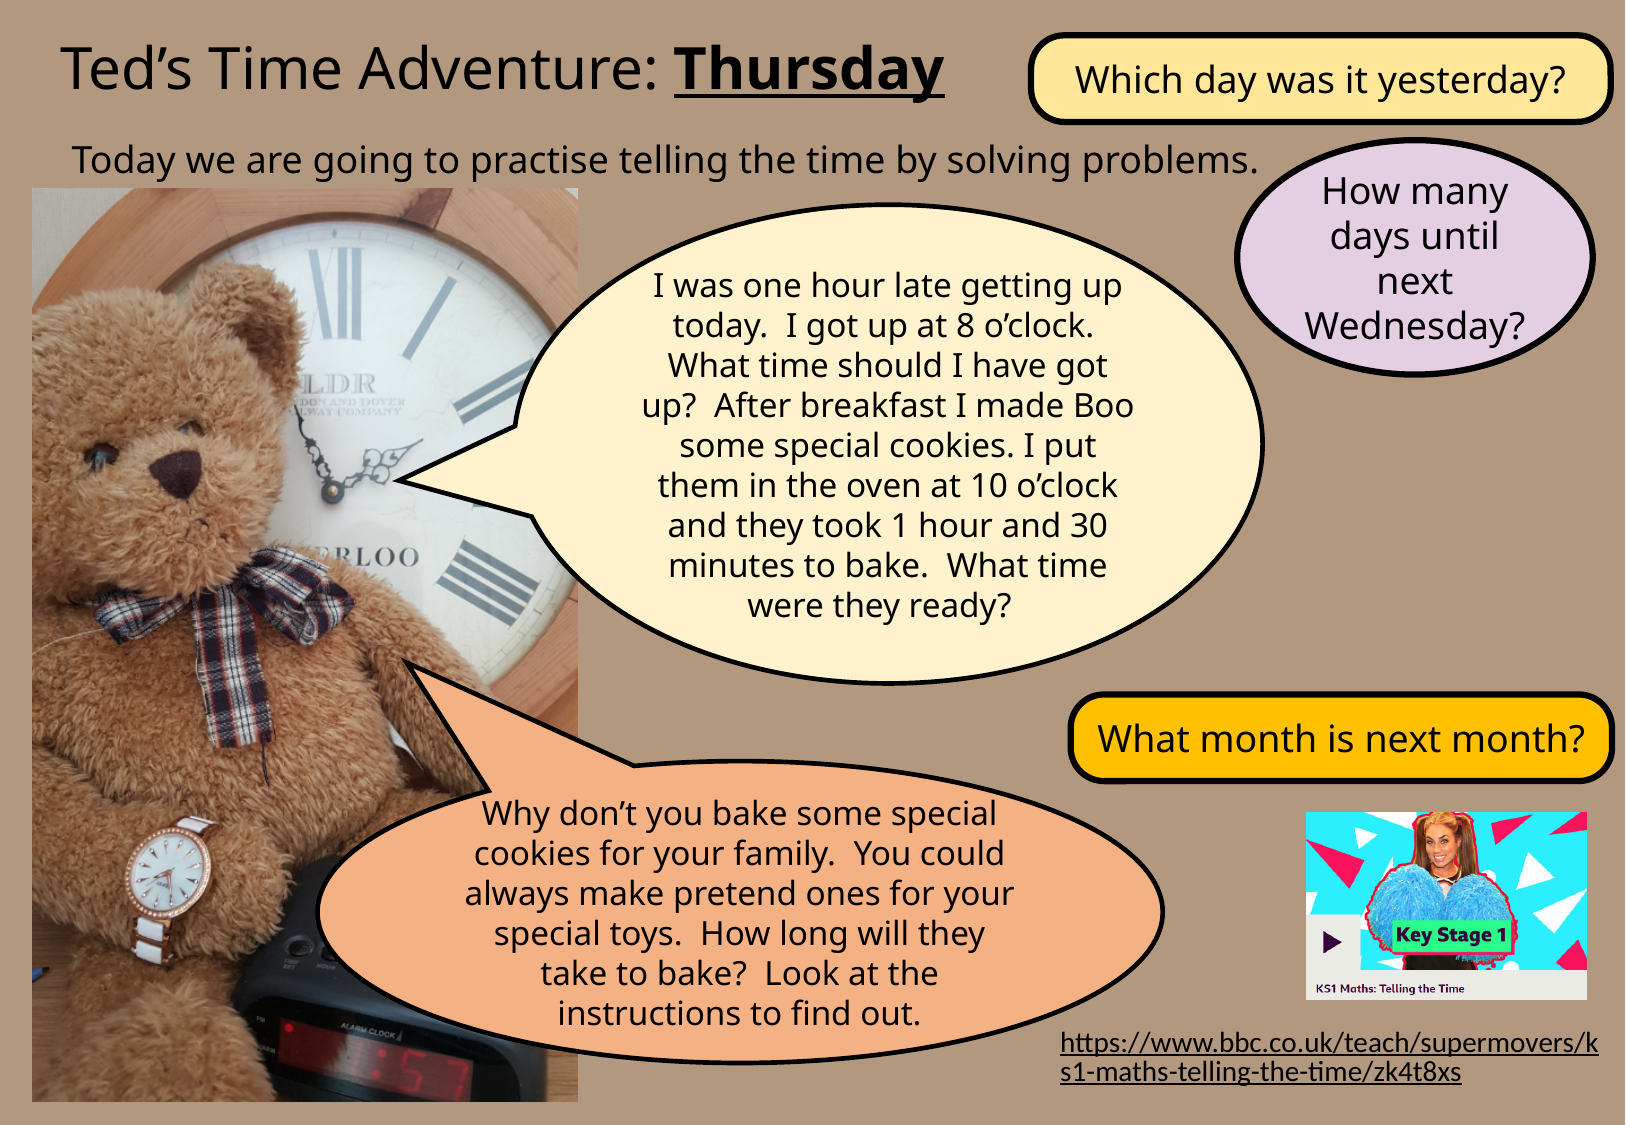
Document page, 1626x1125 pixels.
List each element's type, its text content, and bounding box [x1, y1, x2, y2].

text_box Ted’s Time Adventure: Thursday [45, 23, 1137, 109]
text_box What month is next month? [1069, 693, 1614, 783]
picture [32, 188, 578, 1102]
text_box https://www.bbc.co.uk/teach/supermovers/ks1-maths-telling-the-time/zk4t8xs [1045, 1015, 1625, 1066]
text_box I was one hour late getting up today. I got up at 8 o’clock. What time should I have got up? After breakfast I made Boo some special cookies. I put them in the oven at 10 o’clock and they took 1 hour and 30 minutes to bake. What time were they ready? [578, 203, 1264, 685]
text_box Today we are going to practise telling the time by solving problems. [56, 128, 1387, 188]
text_box Why don’t you bake some special cookies for your family. You could always make pretend ones for your special toys. How long will they take to bake? Look at the instructions to find out. [578, 739, 1164, 1065]
text_box Which day was it yesterday? [1036, 34, 1612, 123]
text_box How many days until next Wednesday? [1236, 139, 1594, 376]
picture [1306, 812, 1587, 1000]
